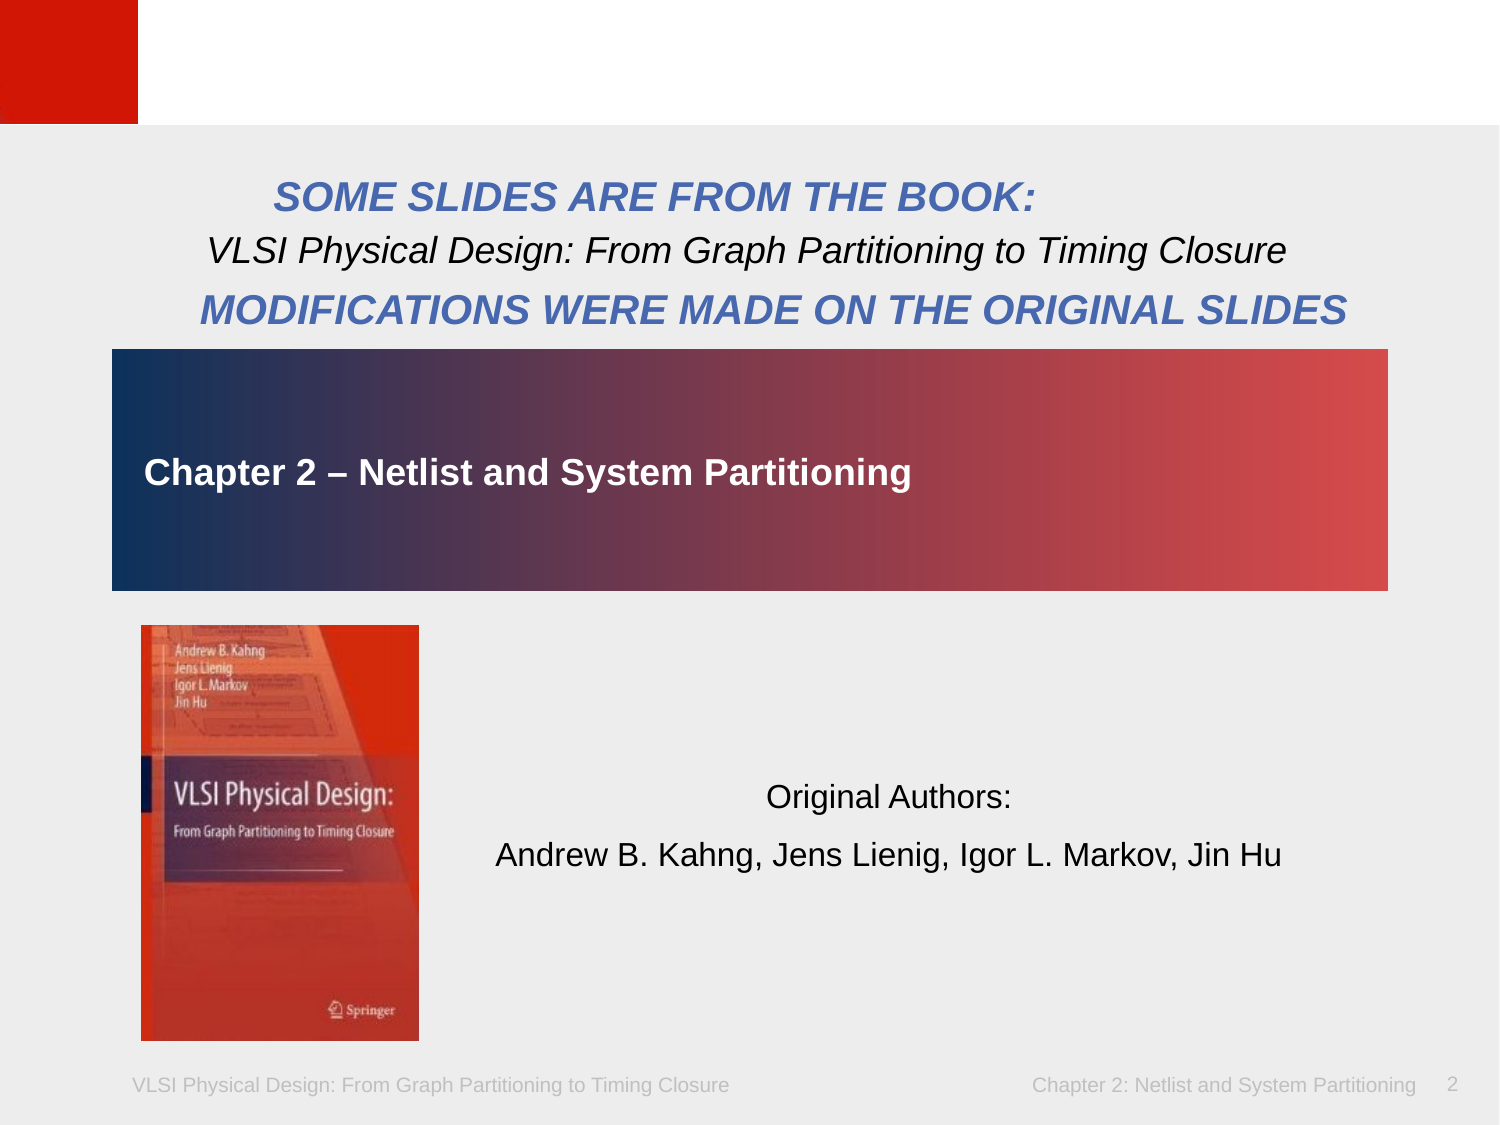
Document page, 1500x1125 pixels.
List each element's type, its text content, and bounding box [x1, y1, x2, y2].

text_box VLSI Physical Design: From Graph Partitioning to Timing Closure [119, 218, 1375, 279]
text_box SOME SLIDES ARE FROM THE BOOK: [258, 162, 1052, 228]
text_box MODIFICATIONS WERE MADE ON THE ORIGINAL SLIDES [185, 275, 1364, 340]
picture [140, 624, 420, 1042]
slide_number 2 [1297, 1061, 1475, 1109]
picture [0, 0, 138, 124]
text_box Original Authors: Andrew B. Kahng, Jens Lienig, Igor L. Markov, Jin Hu [424, 767, 1385, 928]
title Chapter 2 – Netlist and System Partitioning [112, 349, 1388, 591]
